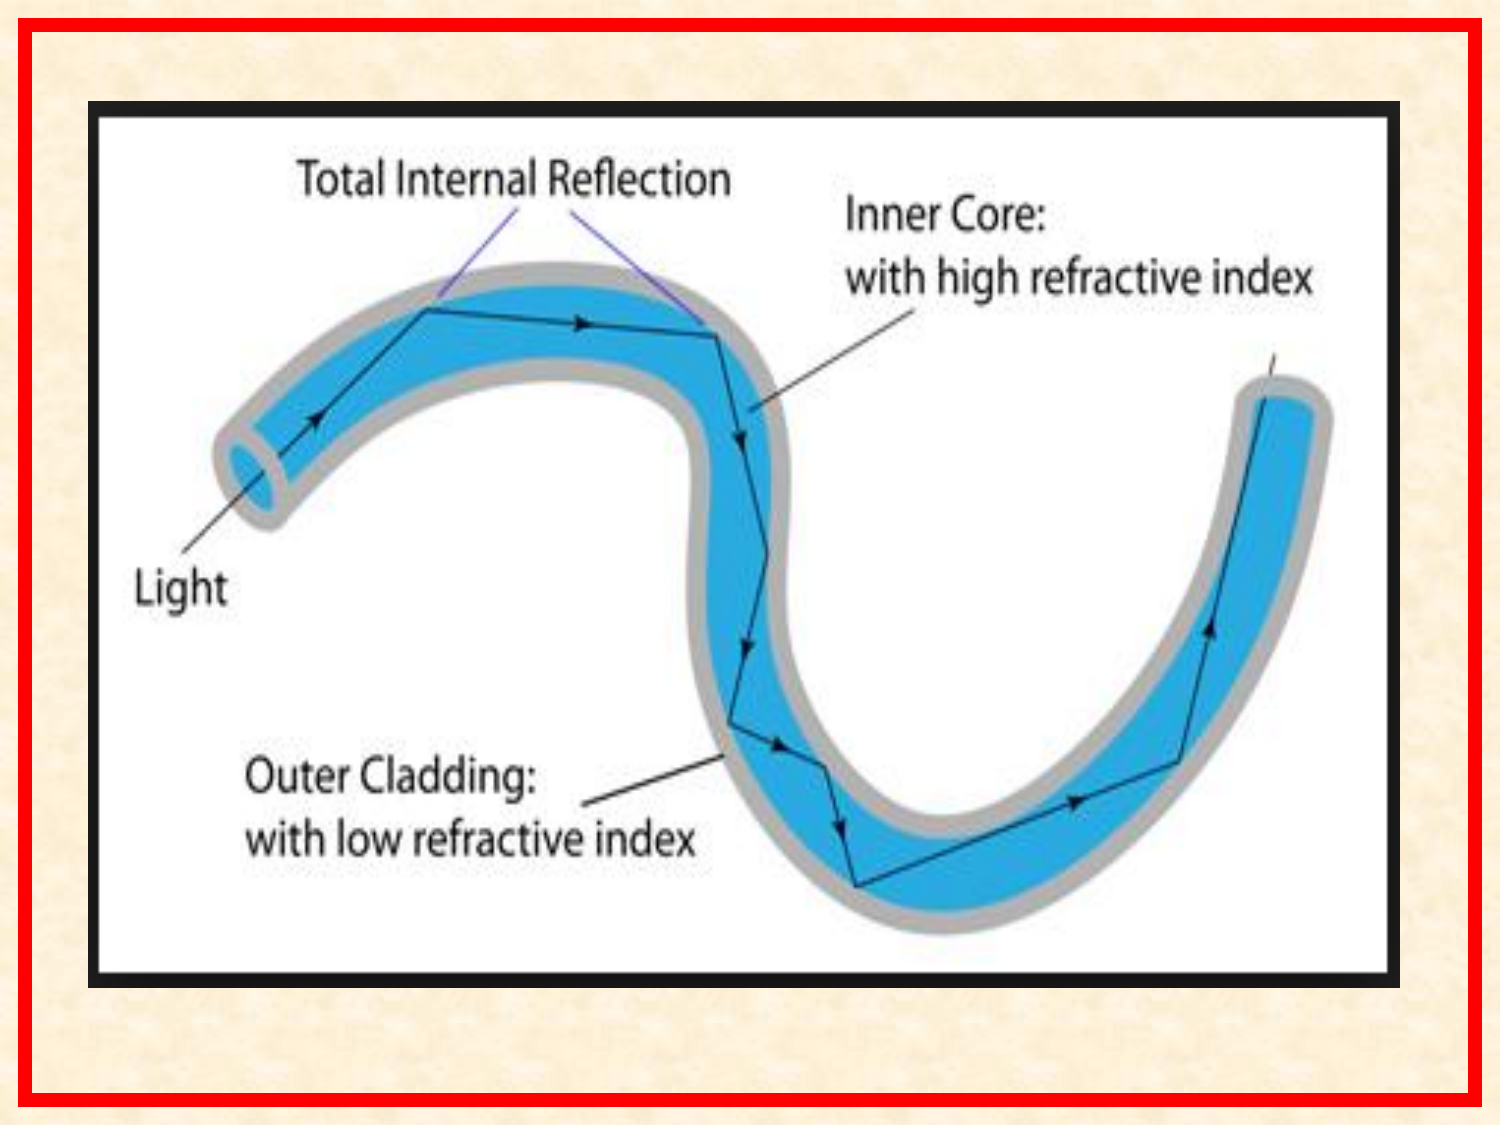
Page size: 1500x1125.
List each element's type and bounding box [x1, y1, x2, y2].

picture [0, 0, 1500, 1125]
text_box [24, 24, 1475, 1100]
